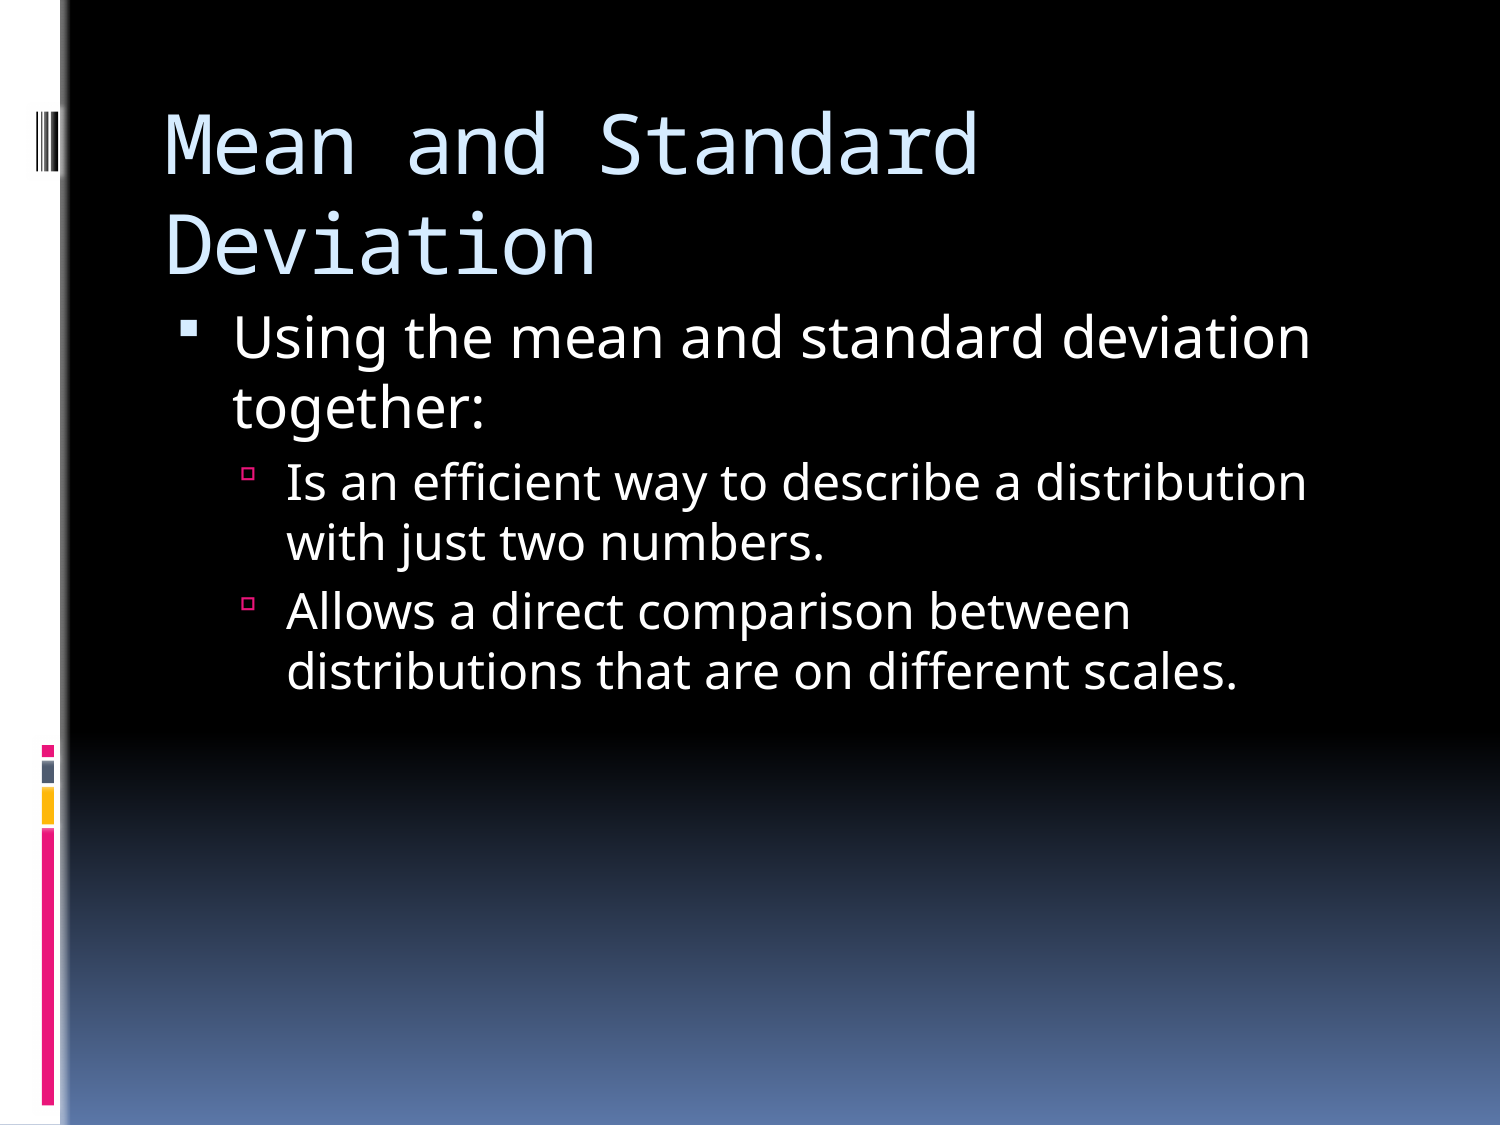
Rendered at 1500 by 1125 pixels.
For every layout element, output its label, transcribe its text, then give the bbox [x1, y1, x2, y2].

list Using the mean and standard deviation together: Is an efficient way to describe a distribution with just two numbers. Allows a direct comparison between distributions that are on different scales. [150, 292, 1425, 1043]
title Mean and Standard Deviation [150, 83, 1425, 234]
